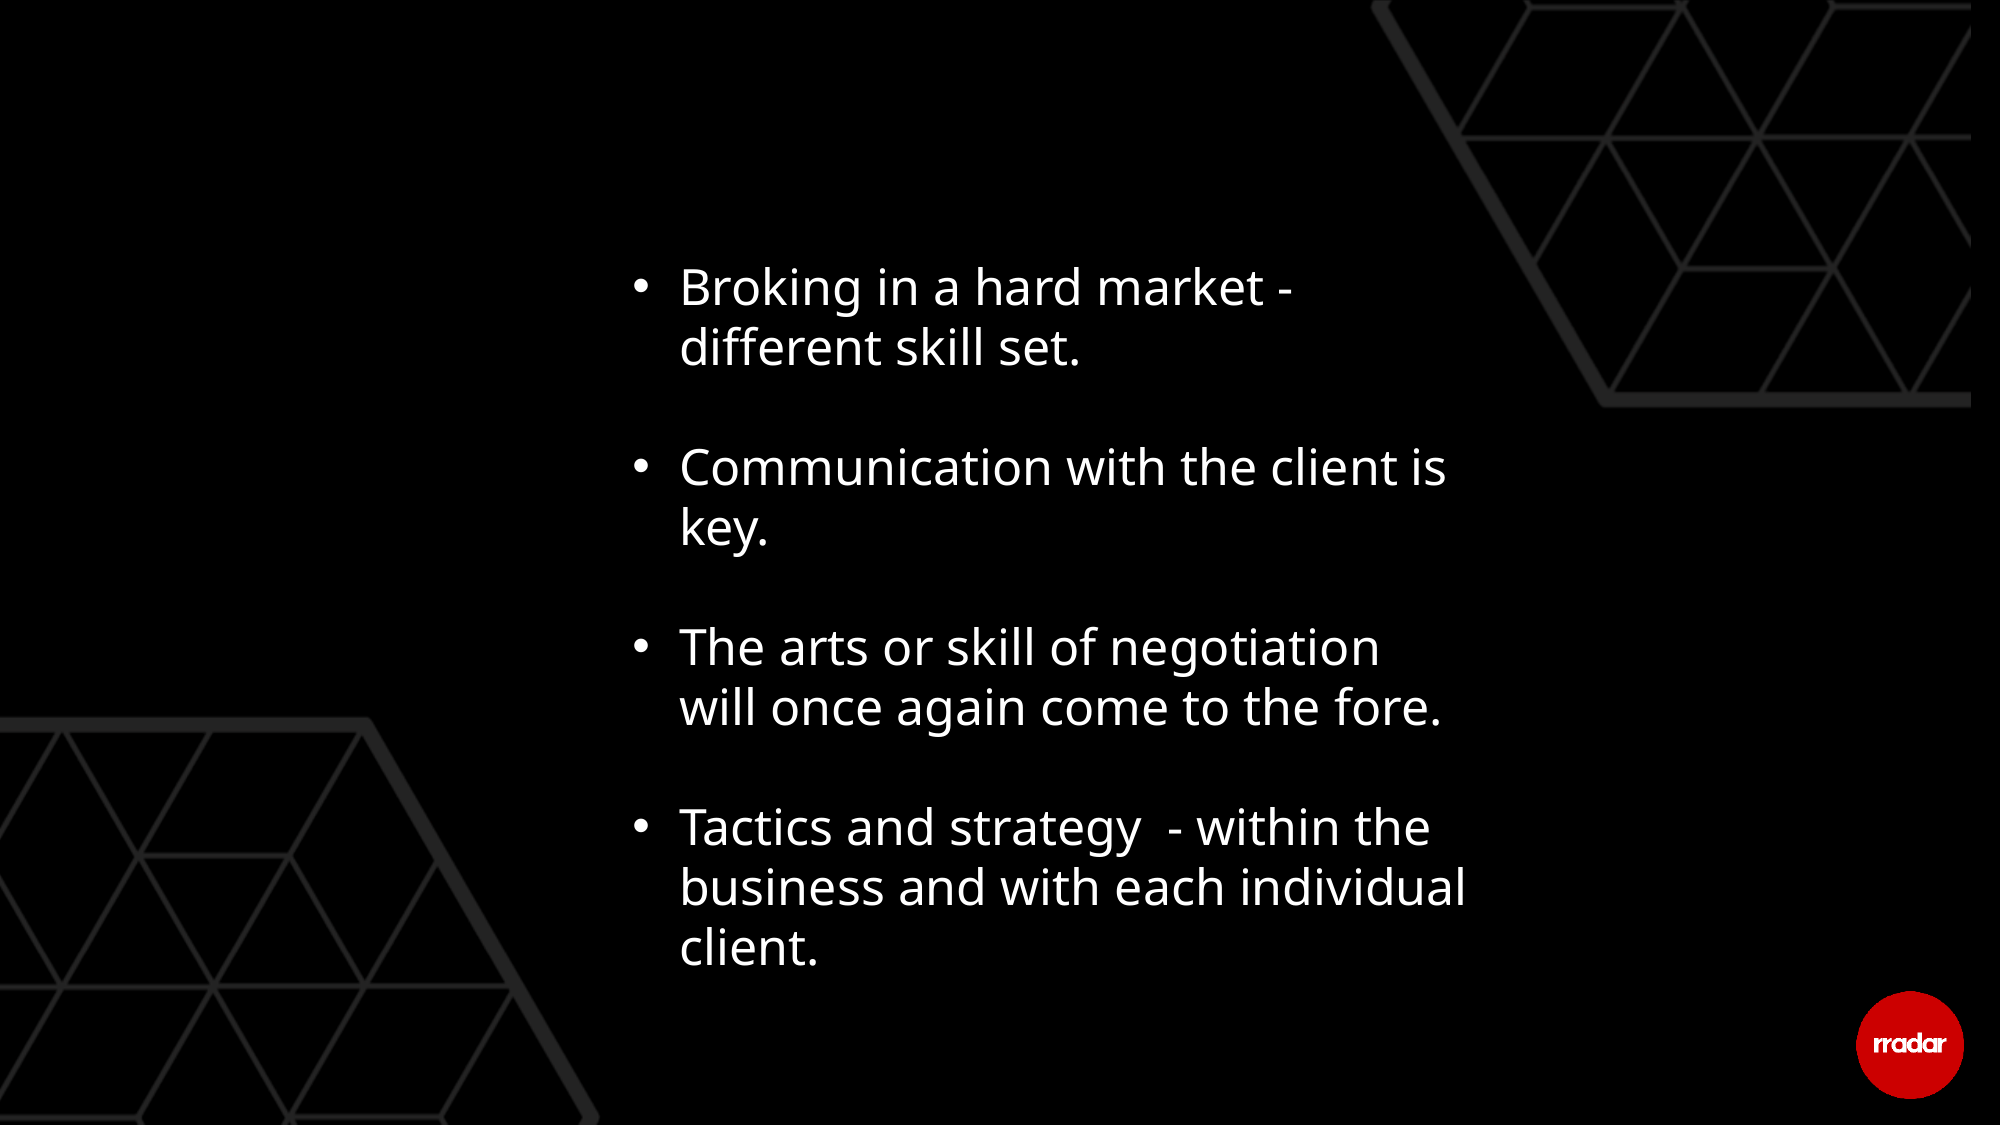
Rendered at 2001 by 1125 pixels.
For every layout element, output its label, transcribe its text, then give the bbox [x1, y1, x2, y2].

picture [0, 112, 769, 1125]
picture [1200, 0, 1971, 1099]
text_box Broking in a hard market - different skill set. Communication with the client is key. The arts or skill of negotiation will once again come to the fore. Tactics and strategy - within the business and with each individual client. [769, 157, 1200, 983]
